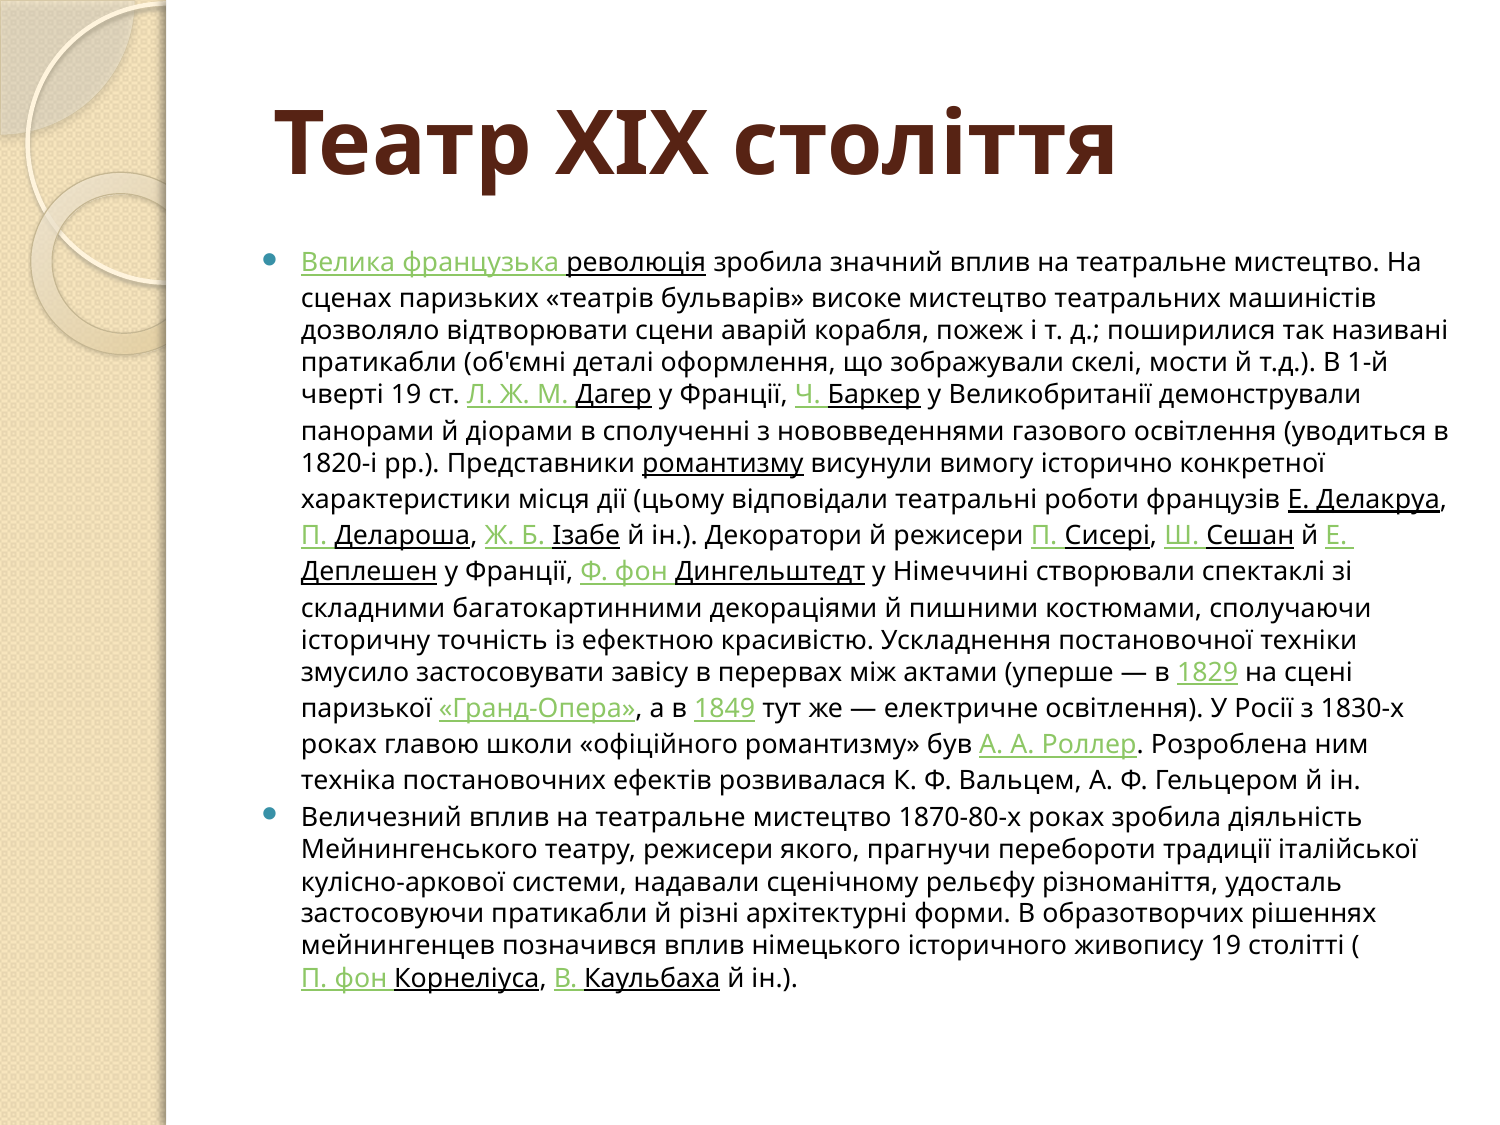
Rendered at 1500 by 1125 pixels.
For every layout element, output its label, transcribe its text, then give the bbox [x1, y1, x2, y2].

title Театр XIX століття [235, 45, 1466, 233]
list Велика французька революція зробила значний вплив на театральне мистецтво. На сценах паризьких «театрів бульварів» високе мистецтво театральних машиністів дозволяло відтворювати сцени аварій корабля, пожеж і т. д.; поширилися так називані пратикабли (об'ємні деталі оформлення, що зображували скелі, мости й т.д.). В 1-й чверті 19 ст. Л. Ж. М. Дагер у Франції, Ч. Баркер у Великобританії демонстрували панорами й діорами в сполученні з нововведеннями газового освітлення (уводиться в 1820-і рр.). Представники романтизму висунули вимогу історично конкретної характеристики місця дії (цьому відповідали театральні роботи французів Е. Делакруа, П. Делароша, Ж. Б. Ізабе й ін.). Декоратори й режисери П. Сисері, Ш. Сешан й Е. Деплешен у Франції, Ф. фон Дингельштедт у Німеччині створювали спектаклі зі складними багатокартинними декораціями й пишними костюмами, сполучаючи історичну точність із ефектною красивістю. Ускладнення постановочної техніки змусило застосовувати завісу в перервах між актами (уперше — в 1829 на сцені паризької «Гранд-Опера», а в 1849 тут же — електричне освітлення). У Росії з 1830-х роках главою школи «офіційного романтизму» був А. А. Роллер. Розроблена ним техніка постановочних ефектів розвивалася К. Ф. Вальцем, А. Ф. Гельцером й ін. Величезний вплив на театральне мистецтво 1870-80-х роках зробила діяльність Мейнингенського театру, режисери якого, прагнучи перебороти традиції італійської кулісно-аркової системи, надавали сценічному рельєфу різноманіття, удосталь застосовуючи пратикабли й різні архітектурні форми. В образотворчих рішеннях мейнингенцев позначився вплив німецького історичного живопису 19 столітті (П. фон Корнеліуса, В. Каульбаха й ін.). [235, 237, 1466, 1025]
